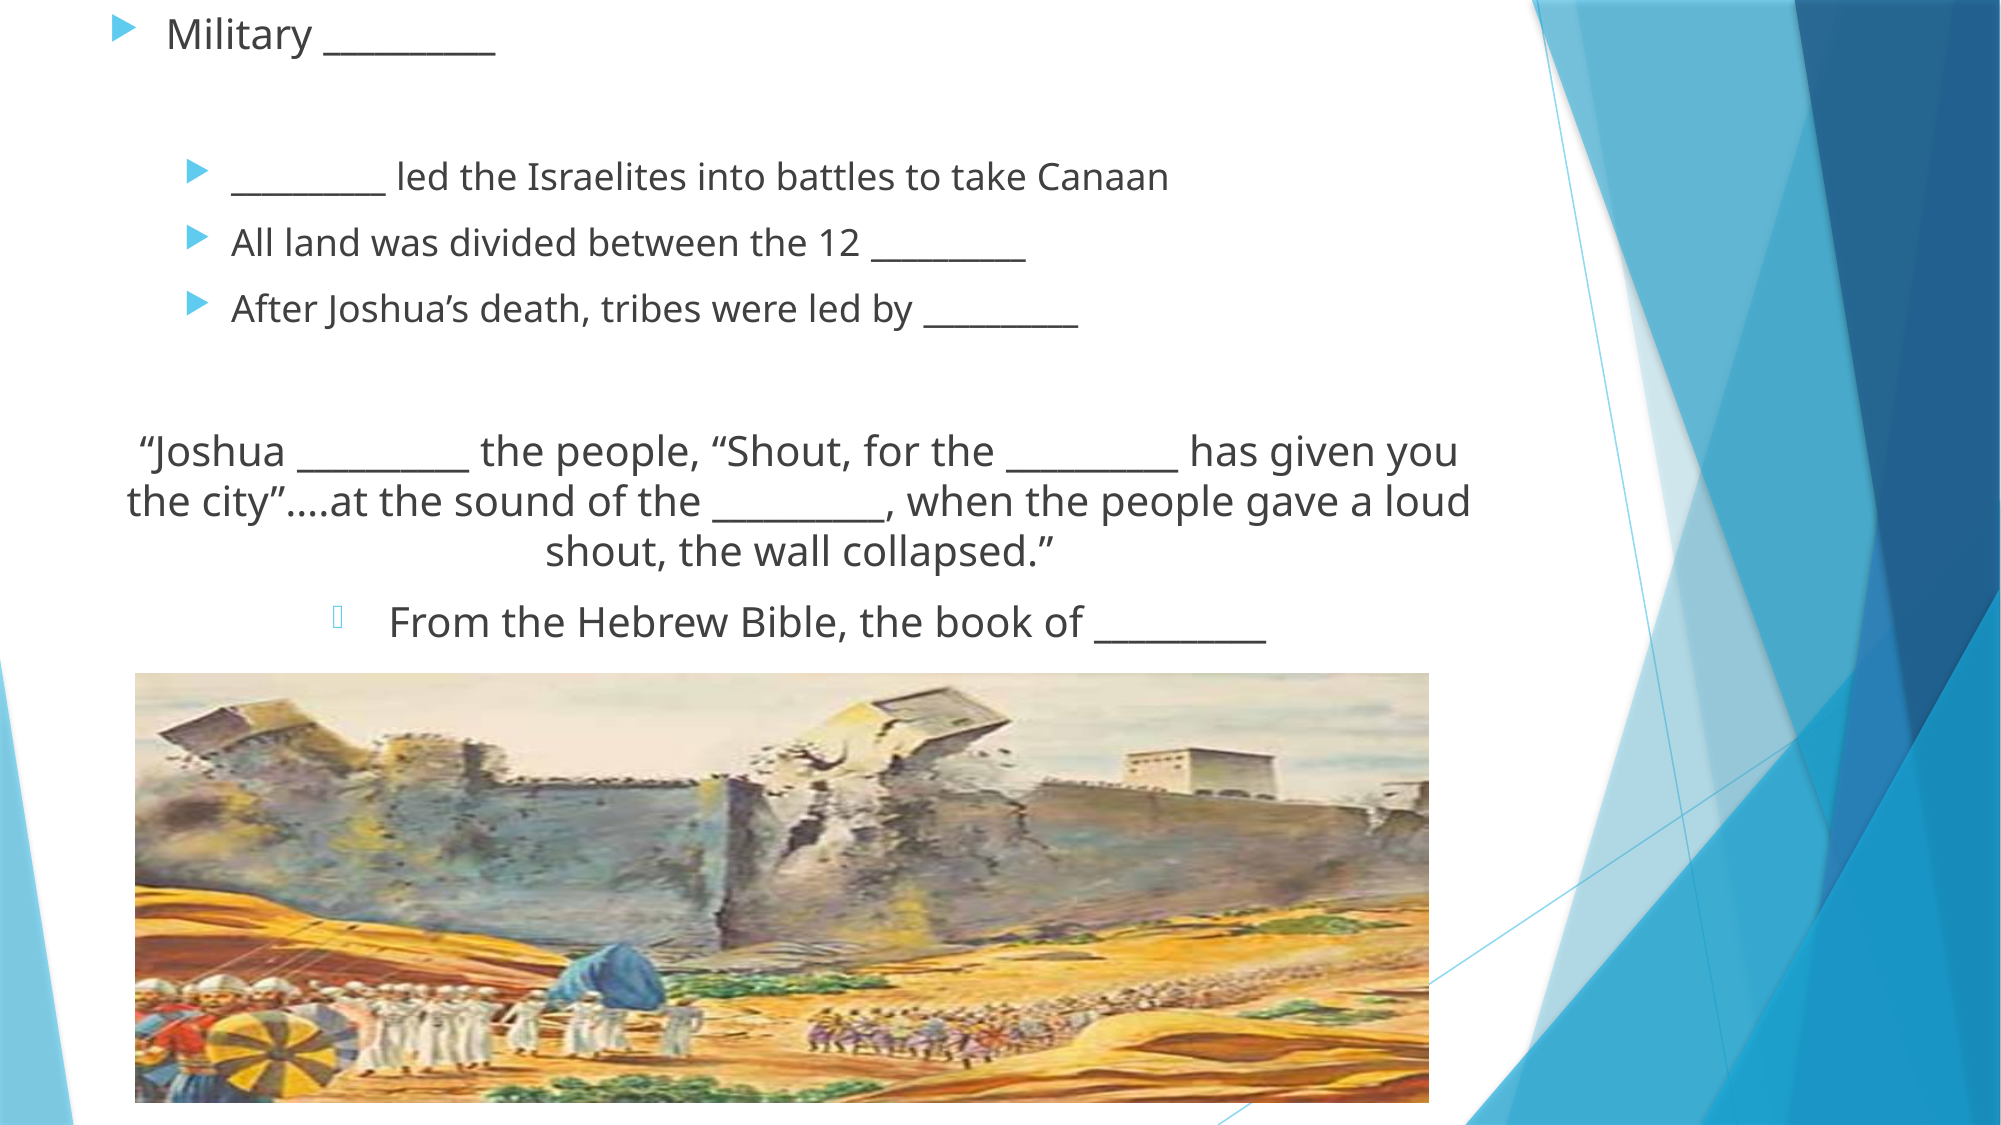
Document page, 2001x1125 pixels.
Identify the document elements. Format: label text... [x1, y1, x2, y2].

list Military __________ __________ led the Israelites into battles to take Canaan All land was divided between the 12 __________ After Joshua’s death, tribes were led by __________ “Joshua __________ the people, “Shout, for the __________ has given you the city”….at the sound of the __________, when the people gave a loud shout, the wall collapsed.” From the Hebrew Bible, the book of __________ [94, 0, 1505, 1043]
picture [134, 672, 1430, 1103]
